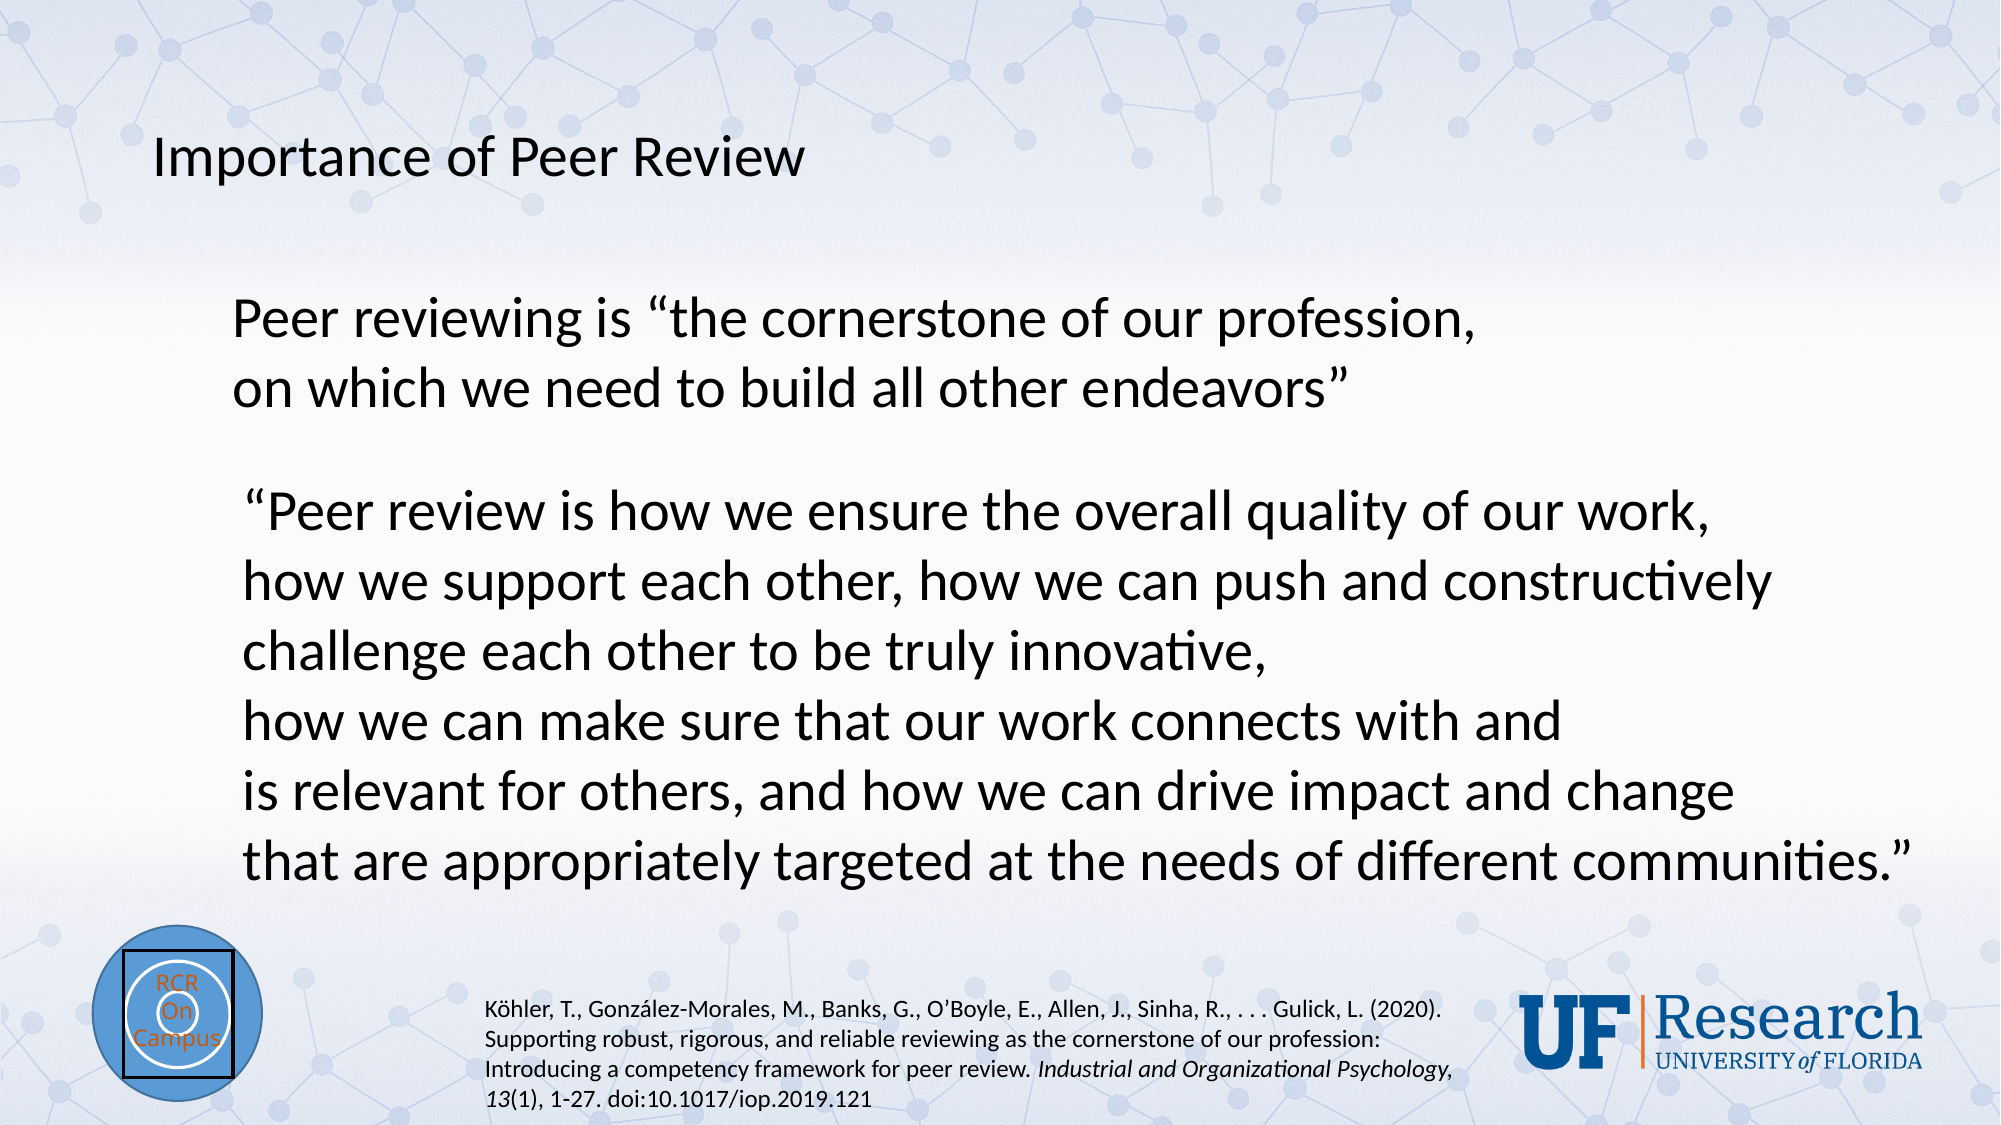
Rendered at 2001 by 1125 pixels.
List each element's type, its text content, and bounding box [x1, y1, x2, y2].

text_box Köhler, T., González-Morales, M., Banks, G., O’Boyle, E., Allen, J., Sinha, R., . . . Gulick, L. (2020). Supporting robust, rigorous, and reliable reviewing as the cornerstone of our profession: Introducing a competency framework for peer review. Industrial and Organizational Psychology, 13(1), 1-27. doi:10.1017/iop.2019.121 [470, 985, 1476, 1120]
picture [0, 0, 2001, 1125]
title Importance of Peer Review [137, 51, 1863, 270]
text_box “Peer review is how we ensure the overall quality of our work, how we support each other, how we can push and constructively challenge each other to be truly innovative, how we can make sure that our work connects with and is relevant for others, and how we can drive impact and change that are appropriately targeted at the needs of different communities.” [228, 465, 1930, 980]
text_box Peer reviewing is “the cornerstone of our profession, on which we need to build all other endeavors” [217, 272, 1588, 517]
